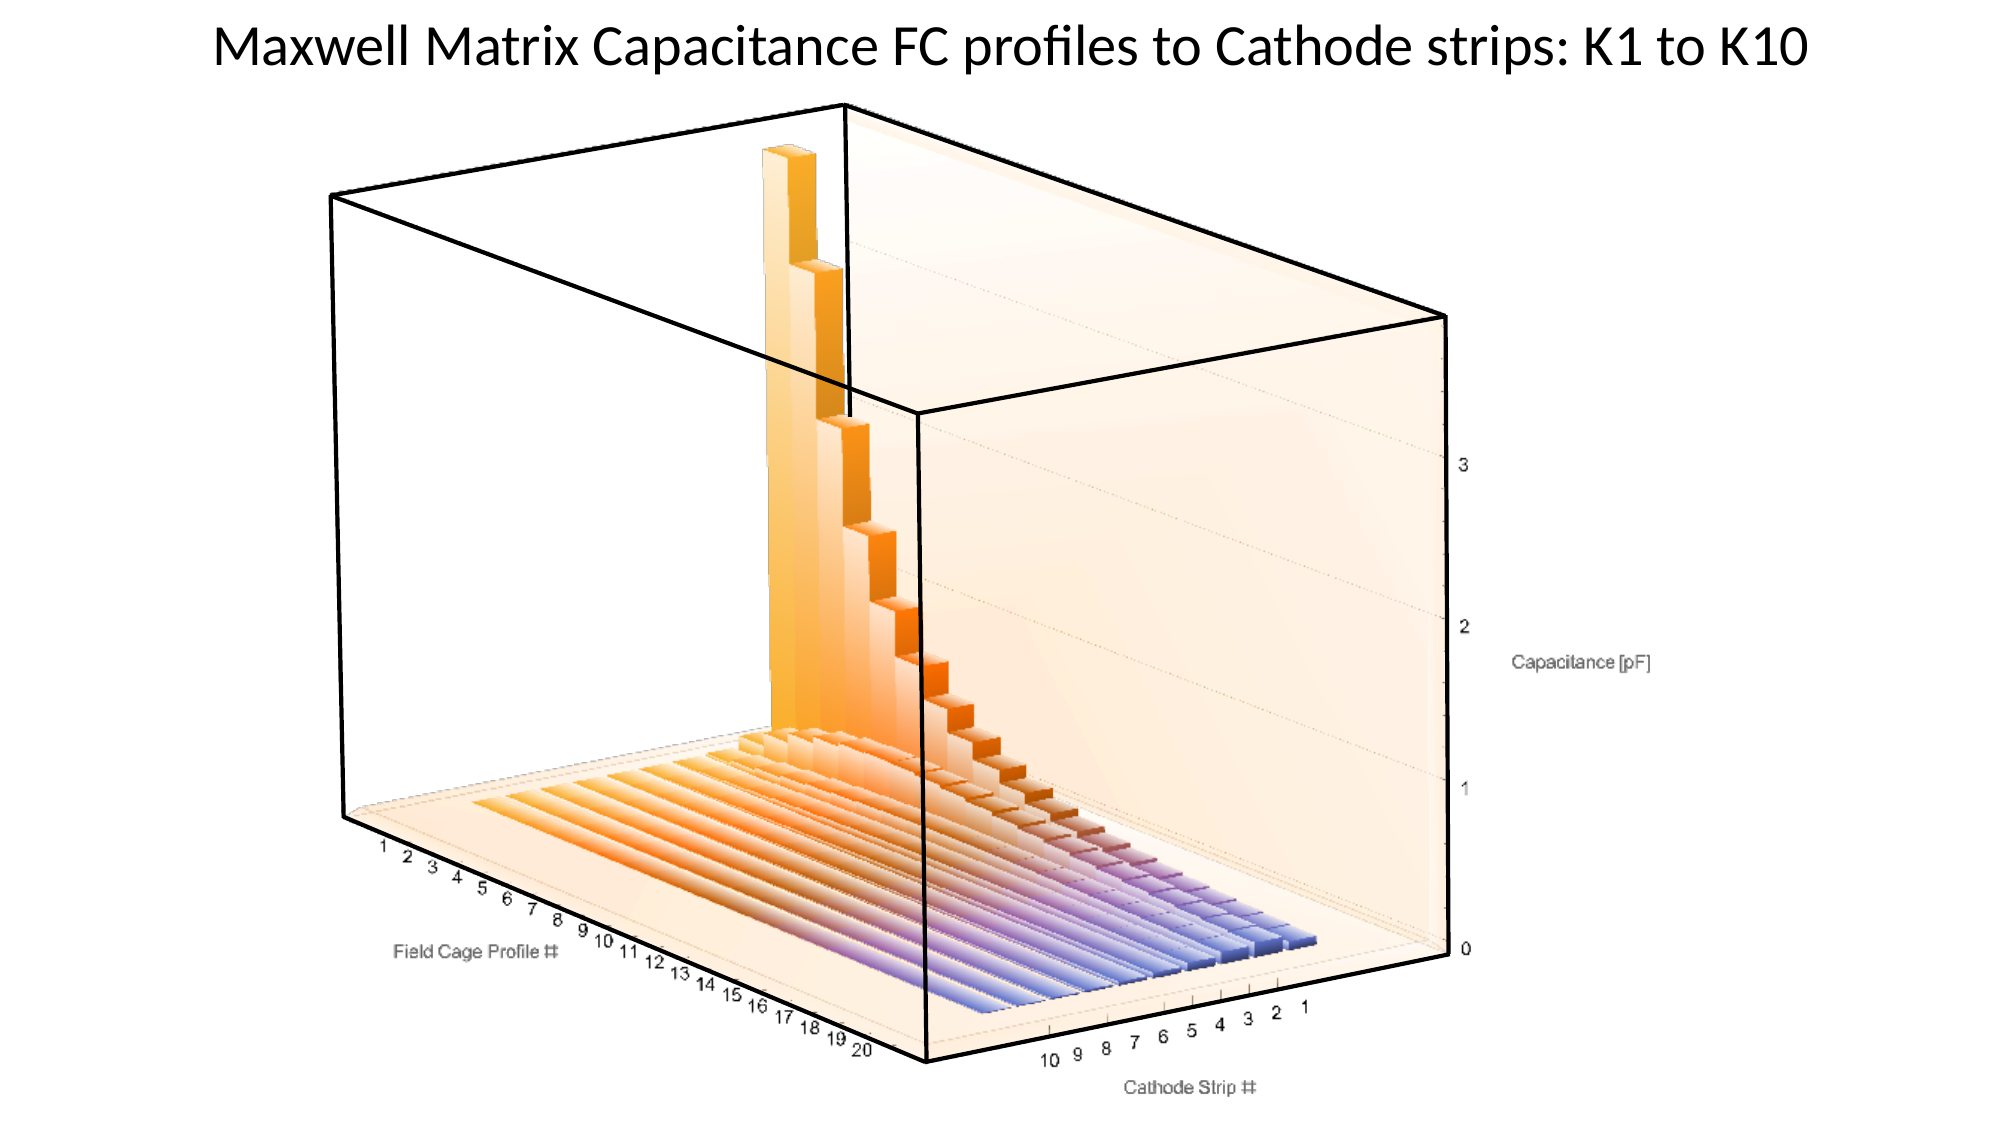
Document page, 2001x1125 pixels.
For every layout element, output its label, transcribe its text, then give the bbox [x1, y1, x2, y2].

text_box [329, 103, 1653, 1103]
text_box Maxwell Matrix Capacitance FC profiles to Cathode strips: K1 to K10 [197, 0, 1825, 85]
